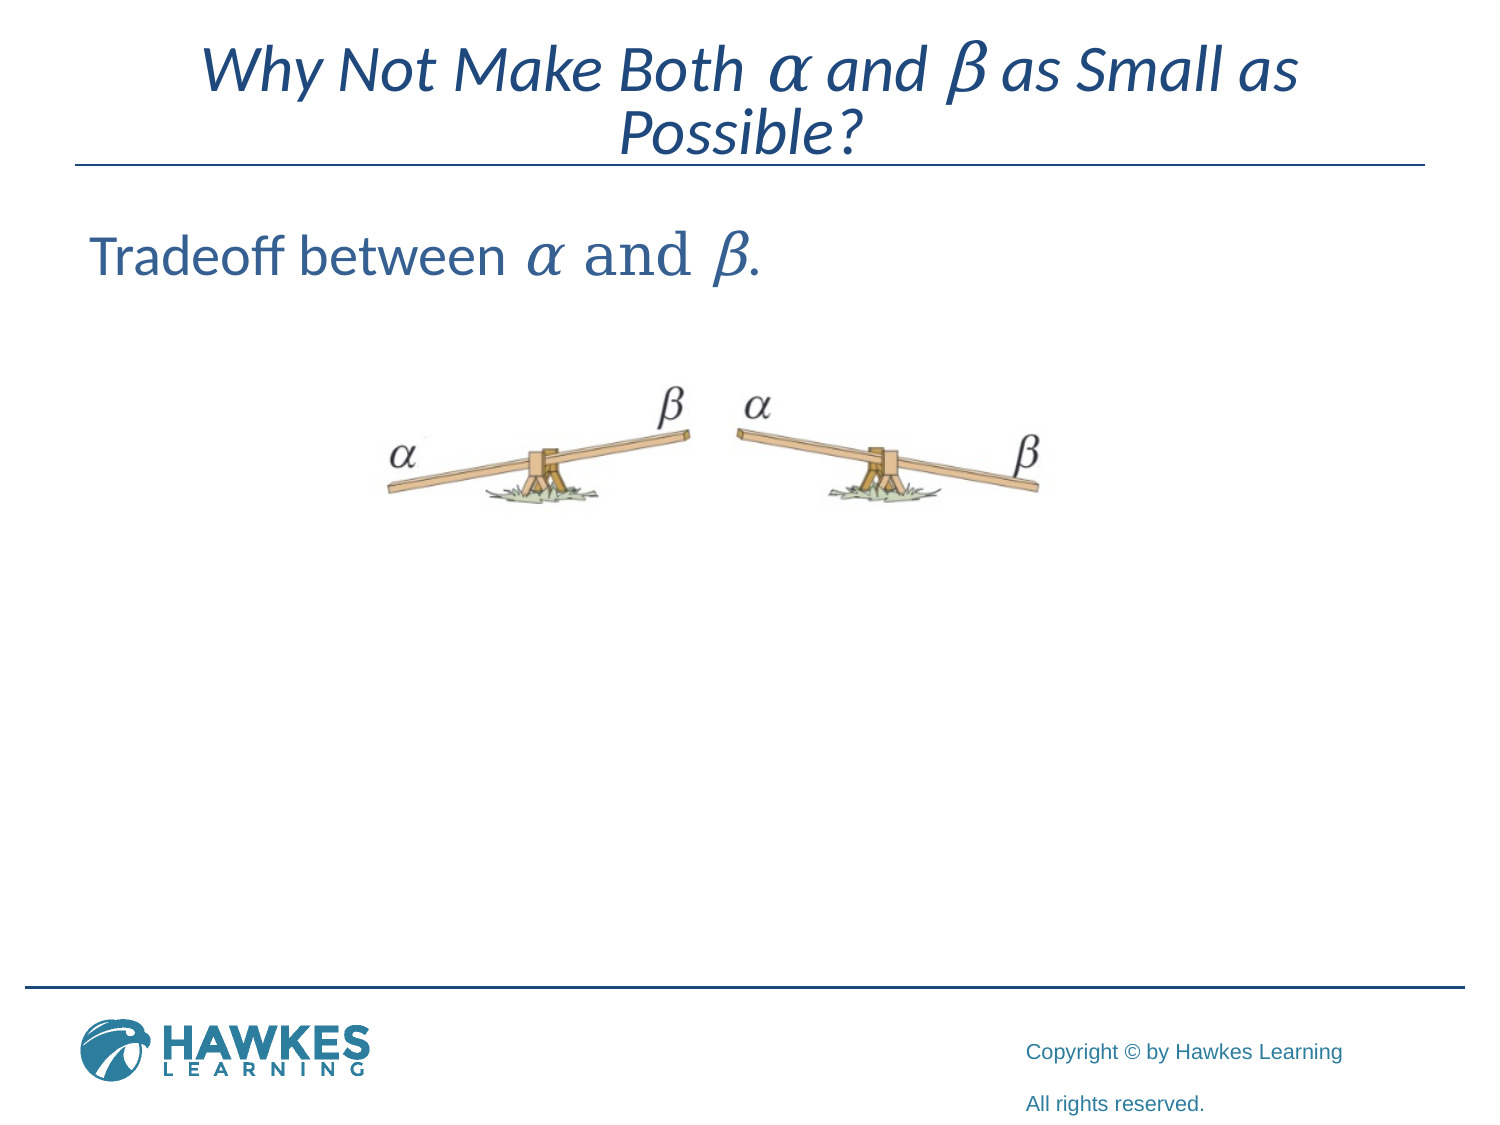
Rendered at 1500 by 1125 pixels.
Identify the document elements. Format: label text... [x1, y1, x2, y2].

picture [75, 1012, 375, 1088]
list Tradeoff between α and β. [75, 210, 1425, 538]
title Why Not Make Both α and β as Small as Possible? [75, 29, 1425, 180]
picture [371, 374, 1076, 562]
